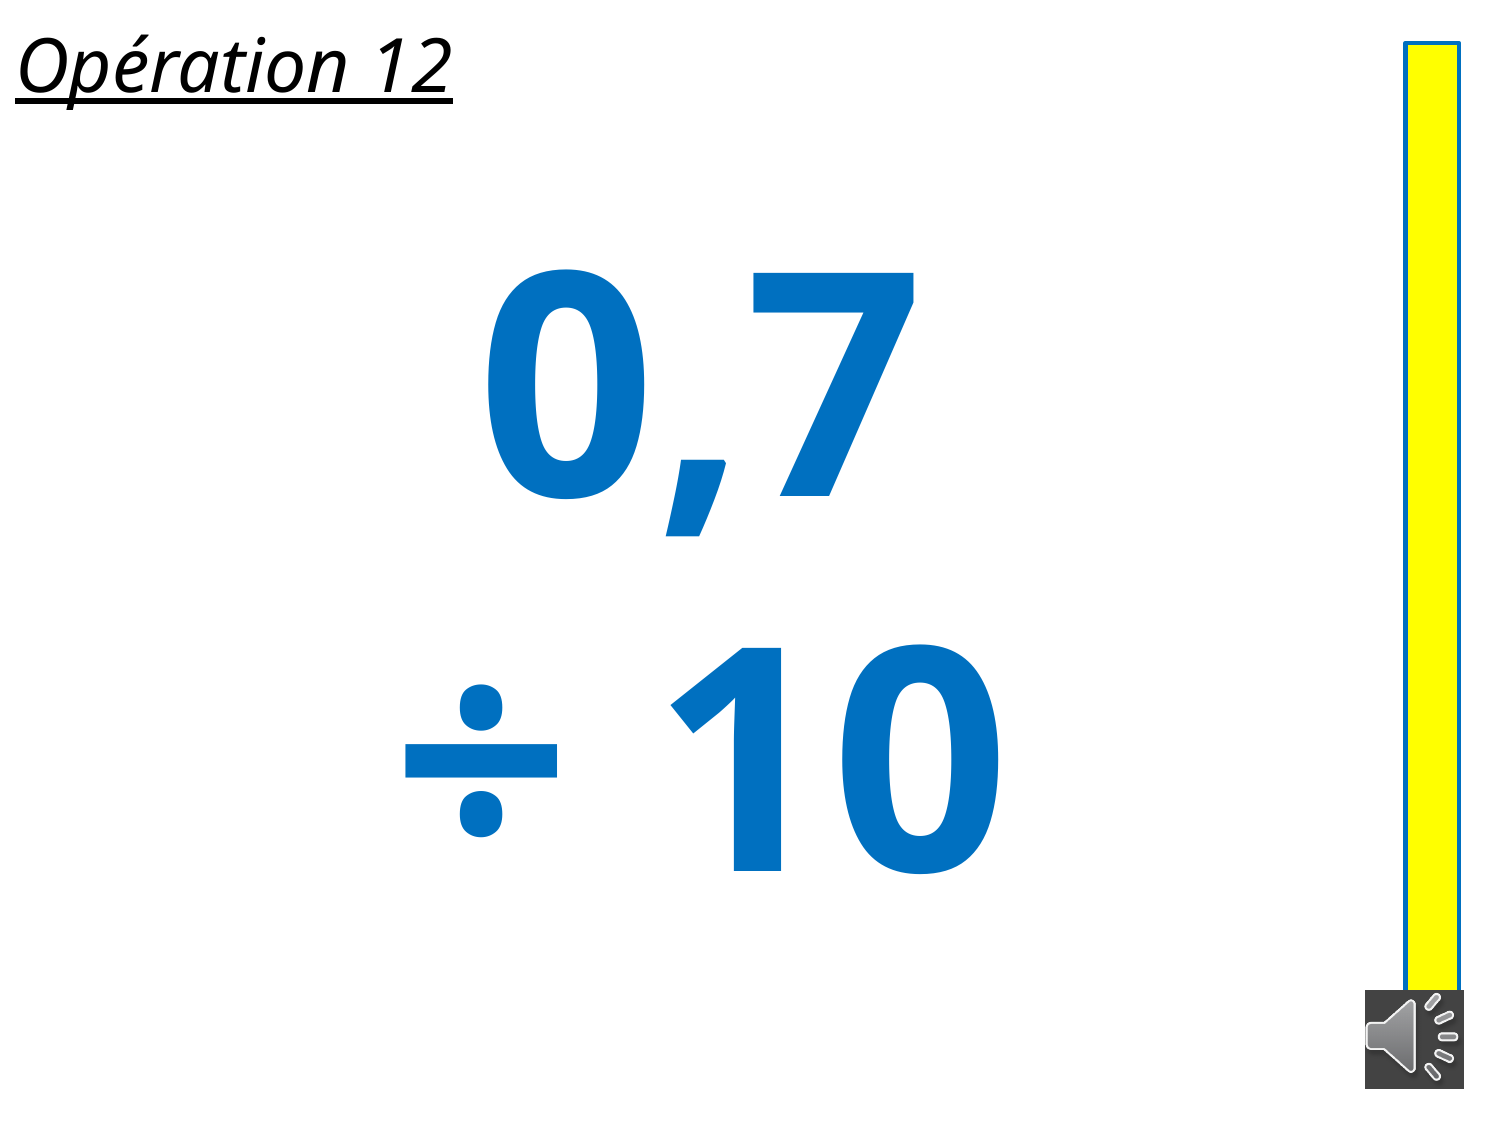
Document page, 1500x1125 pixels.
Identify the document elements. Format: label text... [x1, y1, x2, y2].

text_box [1403, 41, 1461, 987]
title Opération 12 [0, 0, 502, 126]
picture [1364, 989, 1465, 1090]
text_box 0,7 ÷ 10 [0, 176, 1403, 941]
